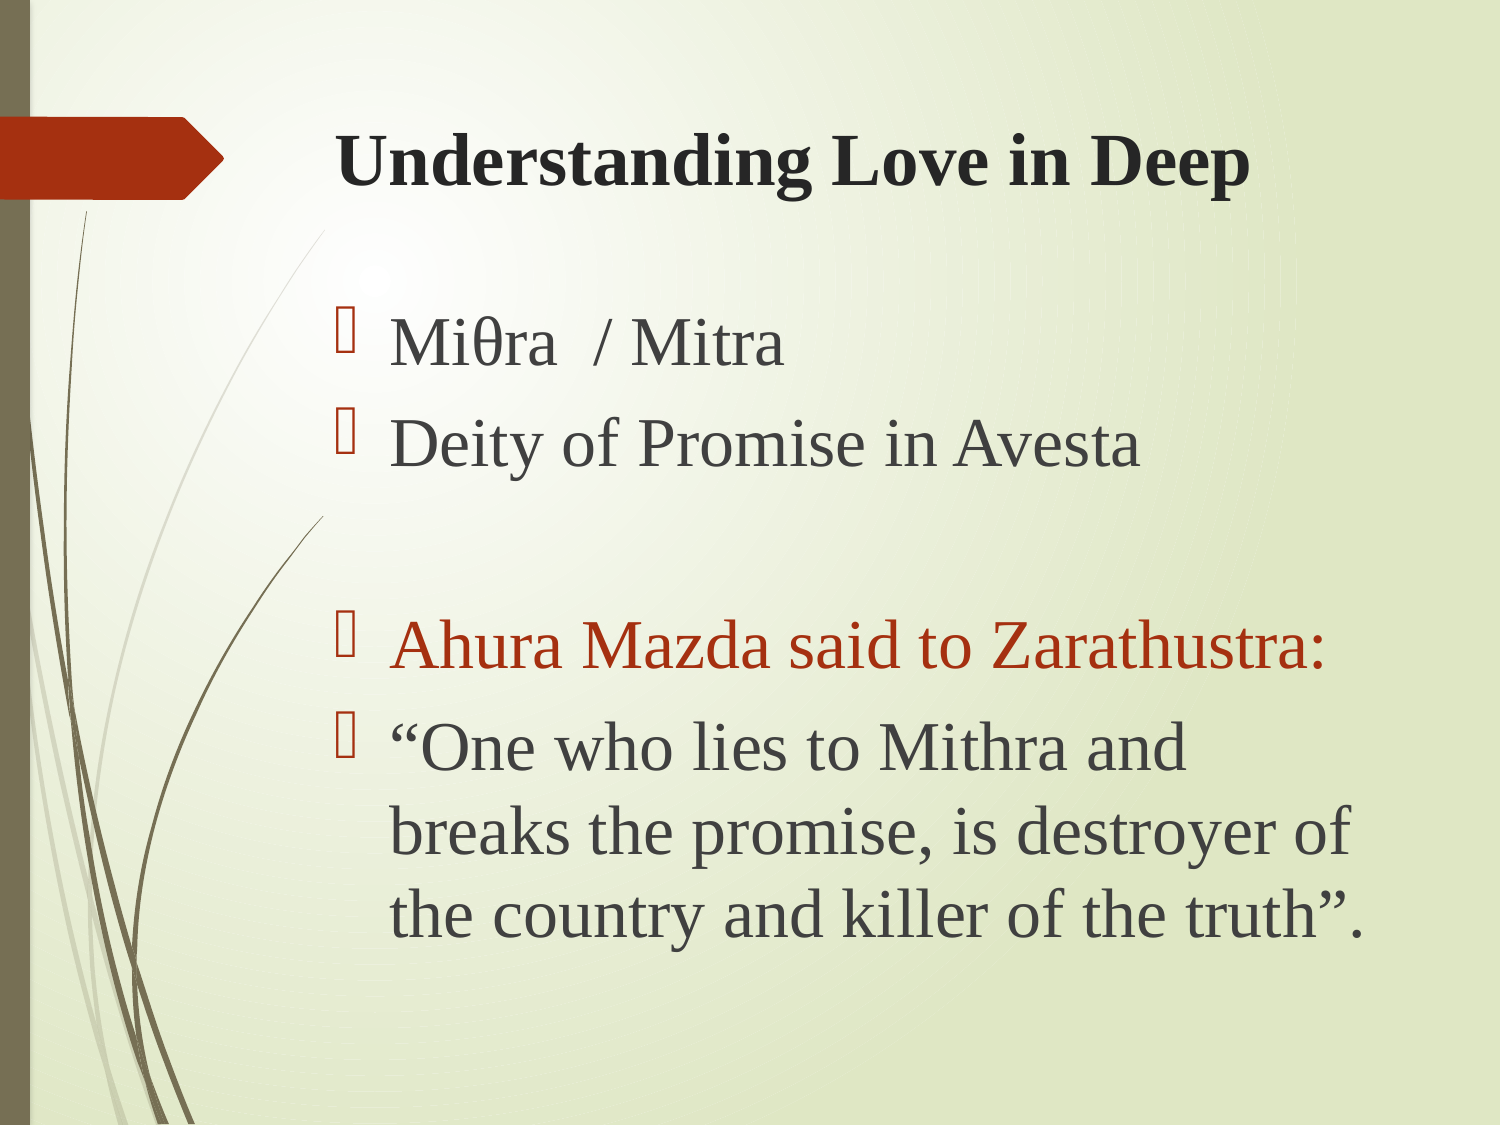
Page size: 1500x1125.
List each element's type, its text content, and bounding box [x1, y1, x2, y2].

title Understanding Love in Deep [319, 102, 1400, 287]
list Miθra / Mitra Deity of Promise in Avesta Ahura Mazda said to Zarathustra: “One who lies to Mithra and breaks the promise, is destroyer of the country and killer of the truth”. [318, 287, 1400, 970]
